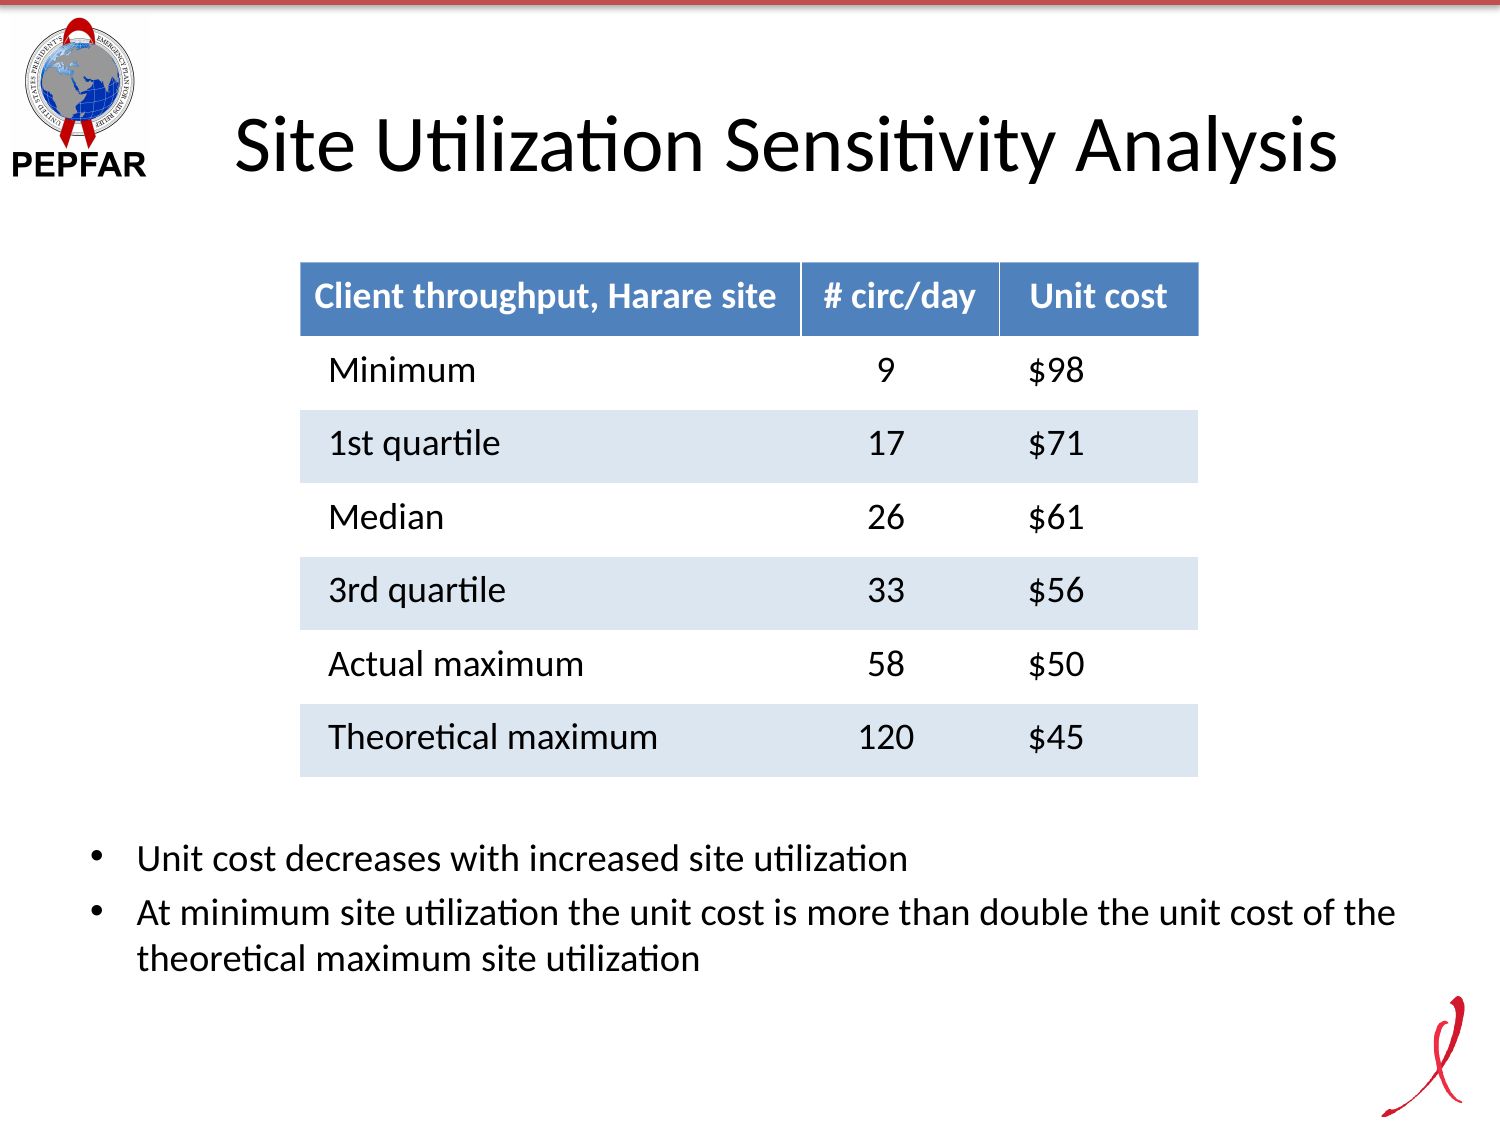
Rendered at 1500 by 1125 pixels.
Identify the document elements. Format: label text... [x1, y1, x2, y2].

table_cell 120 [801, 704, 1000, 777]
table_cell 9 [801, 336, 1000, 410]
table_cell $56 [1000, 557, 1198, 630]
table_cell 26 [801, 483, 1000, 557]
table_cell 1st quartile [300, 410, 801, 483]
table_cell 17 [801, 410, 1000, 483]
title Site Utilization Sensitivity Analysis [150, 45, 1425, 233]
table_cell Minimum [300, 336, 801, 410]
list Unit cost decreases with increased site utilization At minimum site utilization the unit cost is more than double the unit cost of the theoretical maximum site utilization [75, 825, 1425, 988]
picture [10, 12, 150, 181]
table_cell $98 [1000, 336, 1198, 410]
table_cell Median [300, 483, 801, 557]
table_header # circ/day [802, 263, 999, 336]
table_cell Actual maximum [300, 630, 801, 704]
table_header Unit cost [1000, 263, 1198, 336]
table_cell 3rd quartile [300, 557, 801, 630]
table_cell Theoretical maximum [300, 704, 801, 777]
table_cell $50 [1000, 630, 1198, 704]
table_cell $71 [1000, 410, 1198, 483]
table_cell $45 [1000, 704, 1198, 777]
table_cell 33 [801, 557, 1000, 630]
table_cell 58 [801, 630, 1000, 704]
table_cell $61 [1000, 483, 1198, 557]
picture [1374, 987, 1489, 1125]
table_header Client throughput, Harare site [301, 263, 800, 336]
